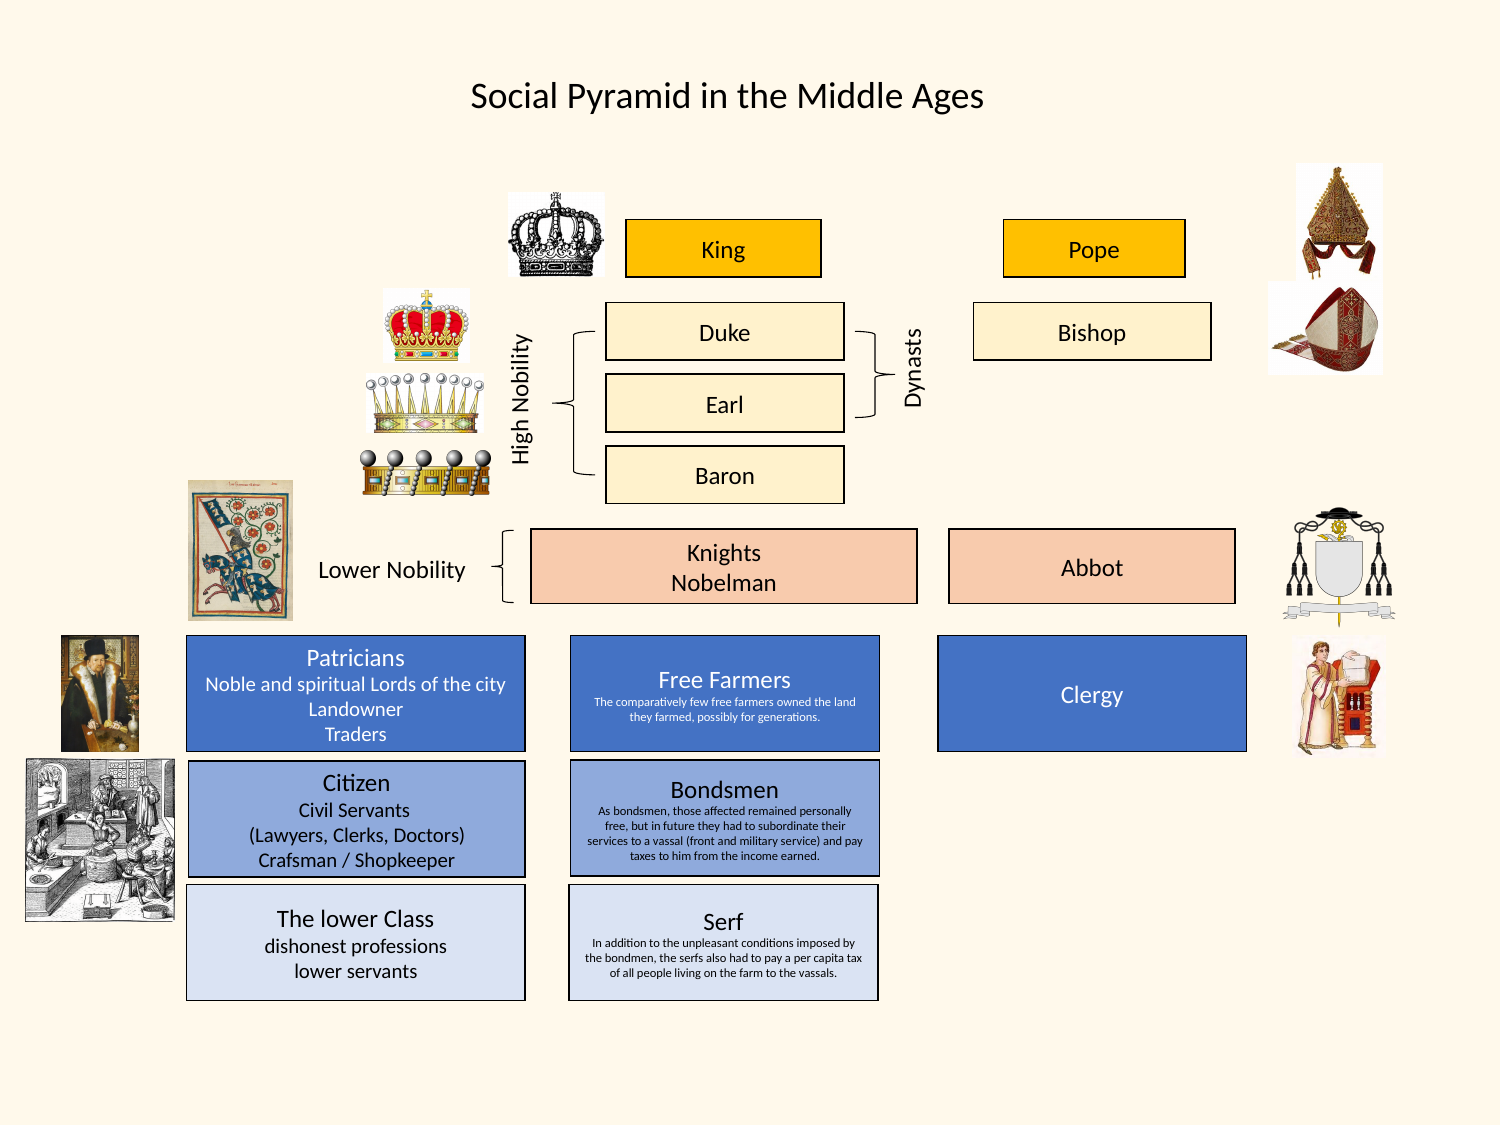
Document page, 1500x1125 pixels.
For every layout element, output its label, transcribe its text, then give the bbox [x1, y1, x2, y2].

text_box Pope [1002, 218, 1186, 278]
text_box [854, 330, 896, 419]
text_box Abbot [948, 528, 1236, 605]
picture [1282, 507, 1396, 628]
text_box King [625, 218, 822, 278]
text_box High Nobility [496, 319, 541, 481]
picture [61, 635, 139, 752]
text_box [491, 529, 514, 604]
text_box Baron [605, 445, 845, 505]
text_box Serf In addition to the unpleasant conditions imposed by the bondmen, the serfs also had to pay a per capita tax of all people living on the farm to the vassals. [568, 883, 879, 1002]
text_box Clergy [937, 634, 1248, 753]
text_box Patricians Noble and spiritual Lords of the city Landowner Traders [185, 634, 526, 753]
picture [383, 288, 470, 363]
text_box Knights Nobelman [530, 528, 918, 605]
text_box Lower Nobility [303, 546, 483, 592]
text_box Earl [605, 373, 845, 433]
picture [1268, 163, 1383, 375]
text_box Dynasts [888, 314, 934, 424]
text_box The lower Class dishonest professions lower servants [185, 883, 526, 1002]
text_box Social Pyramid in the Middle Ages [455, 63, 1000, 124]
picture [188, 480, 293, 621]
text_box Bondsmen As bondsmen, those affected remained personally free, but in future they had to subordinate their services to a vassal (front and military service) and pay taxes to him from the income earned. [570, 759, 880, 877]
text_box Bishop [972, 302, 1212, 361]
picture [508, 192, 605, 277]
text_box Citizen Civil Servants (Lawyers, Clerks, Doctors) Crafsman / Shopkeeper [188, 760, 526, 878]
text_box Free Farmers The comparatively few free farmers owned the land they farmed, possibly for generations. [570, 634, 880, 753]
picture [366, 373, 484, 434]
picture [1291, 635, 1386, 758]
text_box [552, 330, 596, 476]
picture [25, 758, 175, 922]
text_box Duke [605, 302, 845, 361]
picture [360, 450, 491, 496]
